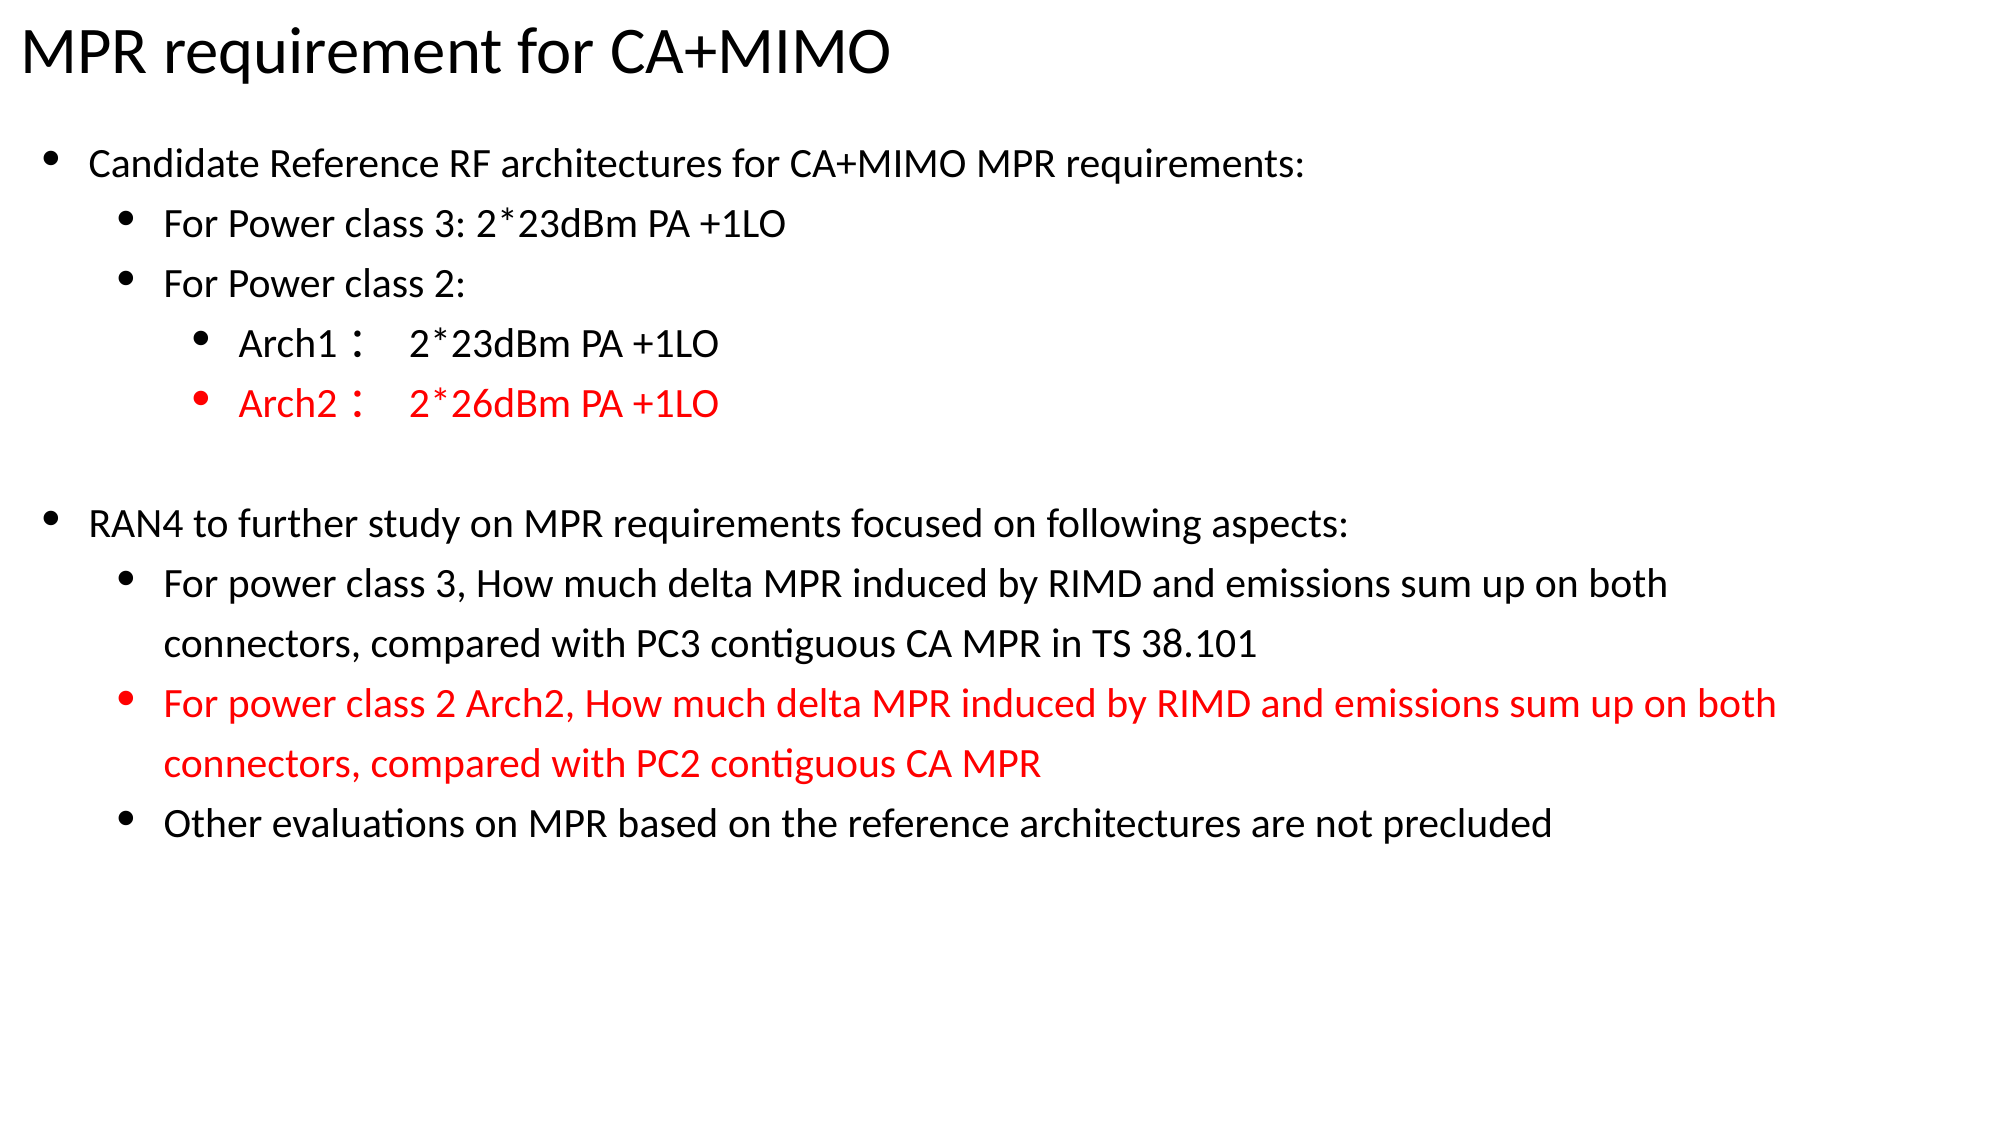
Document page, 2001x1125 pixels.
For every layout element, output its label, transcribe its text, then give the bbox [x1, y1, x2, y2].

text_box MPR requirement for CA+MIMO [5, 1, 1719, 102]
text_box Candidate Reference RF architectures for CA+MIMO MPR requirements: For Power class 3: 2*23dBm PA +1LO For Power class 2: Arch1： 2*23dBm PA +1LO Arch2： 2*26dBm PA +1LO RAN4 to further study on MPR requirements focused on following aspects: For power class 3, How much delta MPR induced by RIMD and emissions sum up on both connectors, compared with PC3 contiguous CA MPR in TS 38.101 For power class 2 Arch2, How much delta MPR induced by RIMD and emissions sum up on both connectors, compared with PC2 contiguous CA MPR Other evaluations on MPR based on the reference architectures are not precluded [26, 118, 1861, 854]
